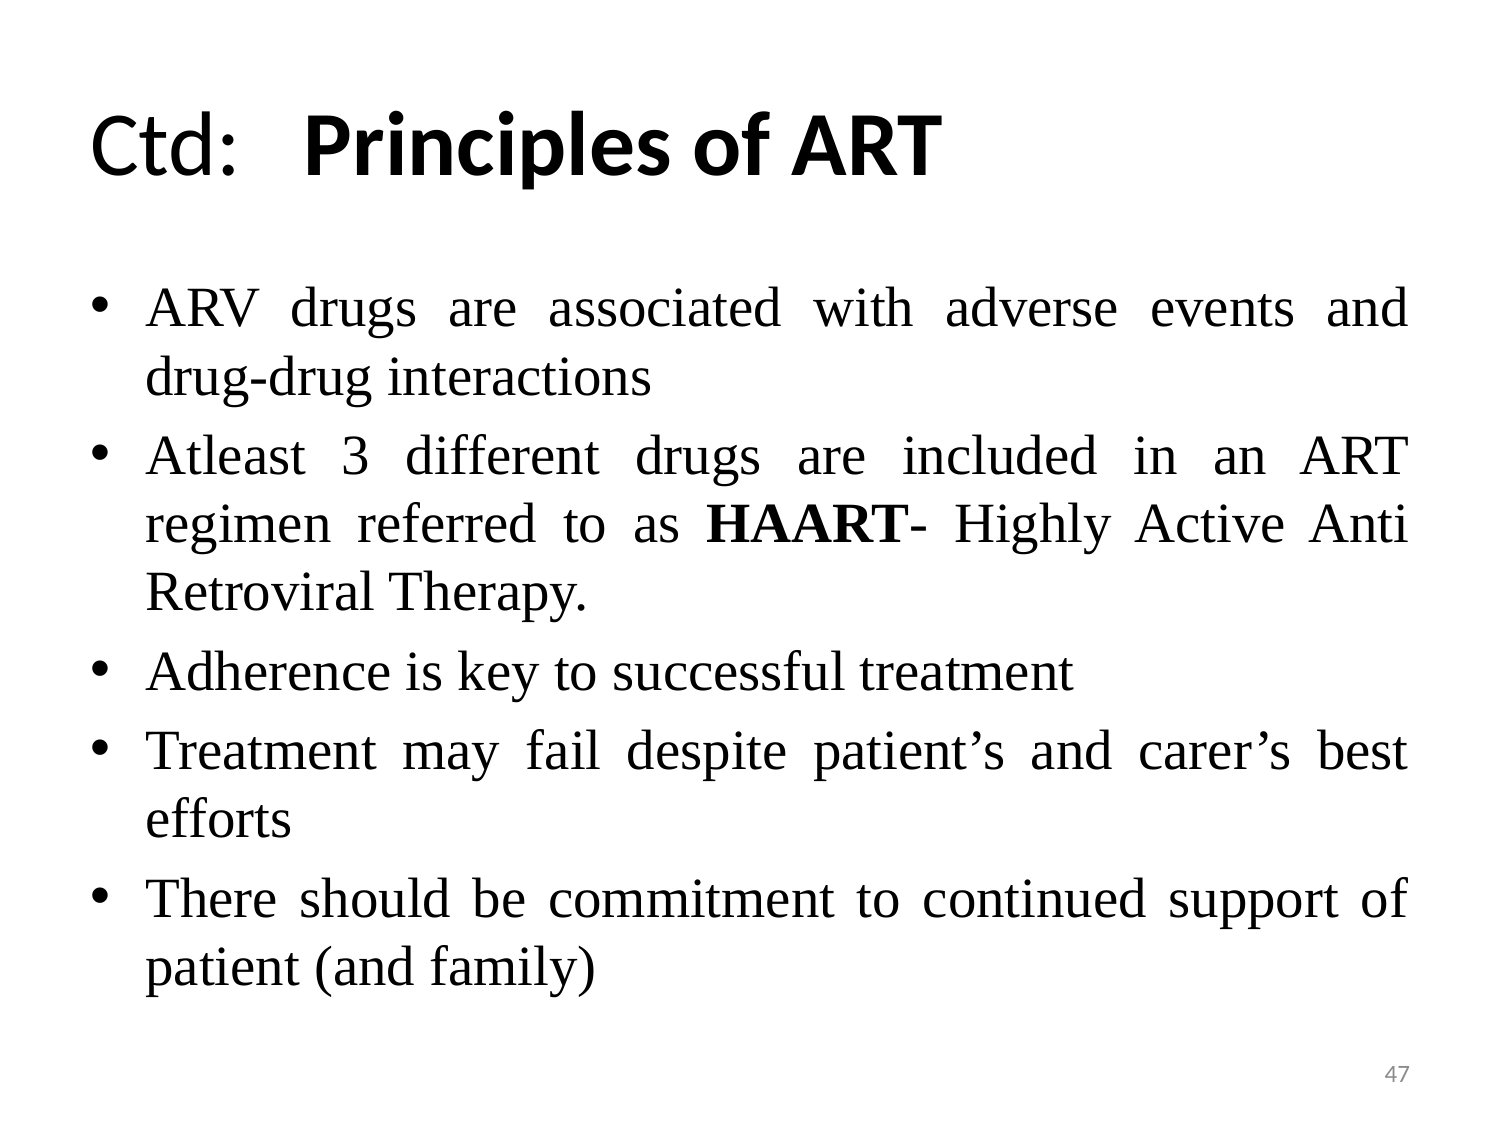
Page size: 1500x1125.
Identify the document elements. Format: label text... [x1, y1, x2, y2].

title Ctd: Principles of ART [75, 45, 1425, 233]
slide_number 47 [1074, 1042, 1425, 1103]
list ARV drugs are associated with adverse events and drug-drug interactions Atleast 3 different drugs are included in an ART regimen referred to as HAART- Highly Active Anti Retroviral Therapy. Adherence is key to successful treatment Treatment may fail despite patient’s and carer’s best efforts There should be commitment to continued support of patient (and family) [75, 262, 1425, 1005]
